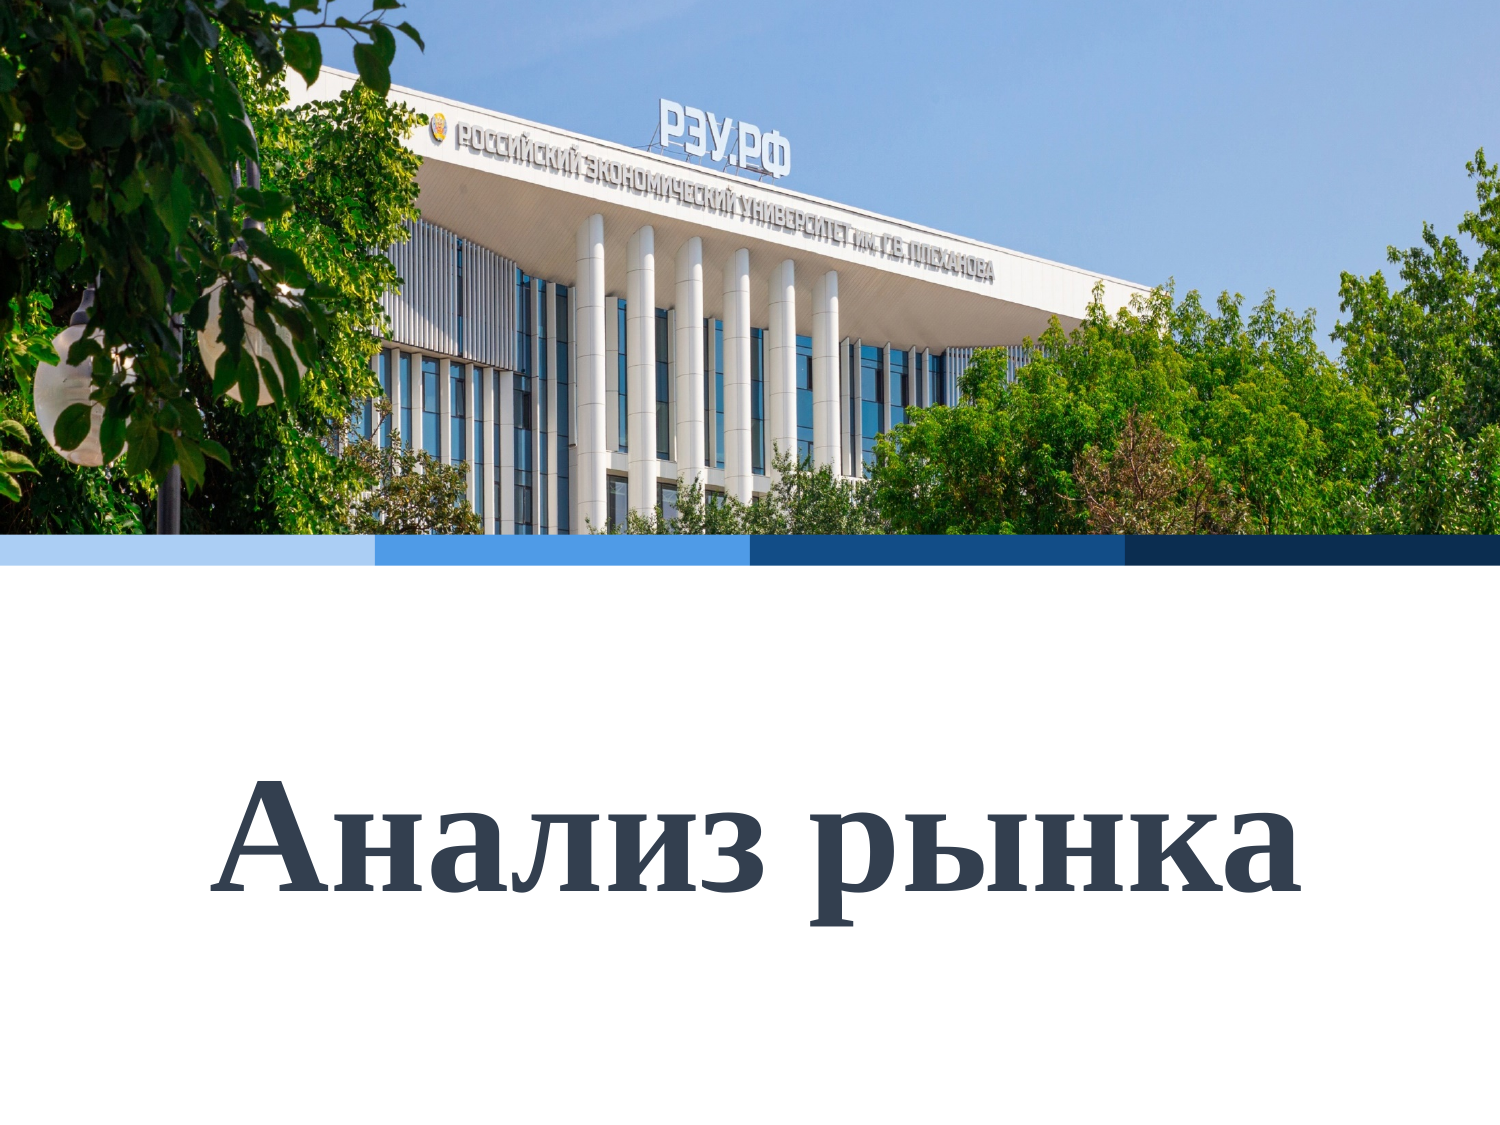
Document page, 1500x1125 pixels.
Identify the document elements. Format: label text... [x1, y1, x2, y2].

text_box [0, 534, 1500, 566]
picture [0, 0, 1500, 534]
title Анализ рынка [194, 716, 1377, 960]
